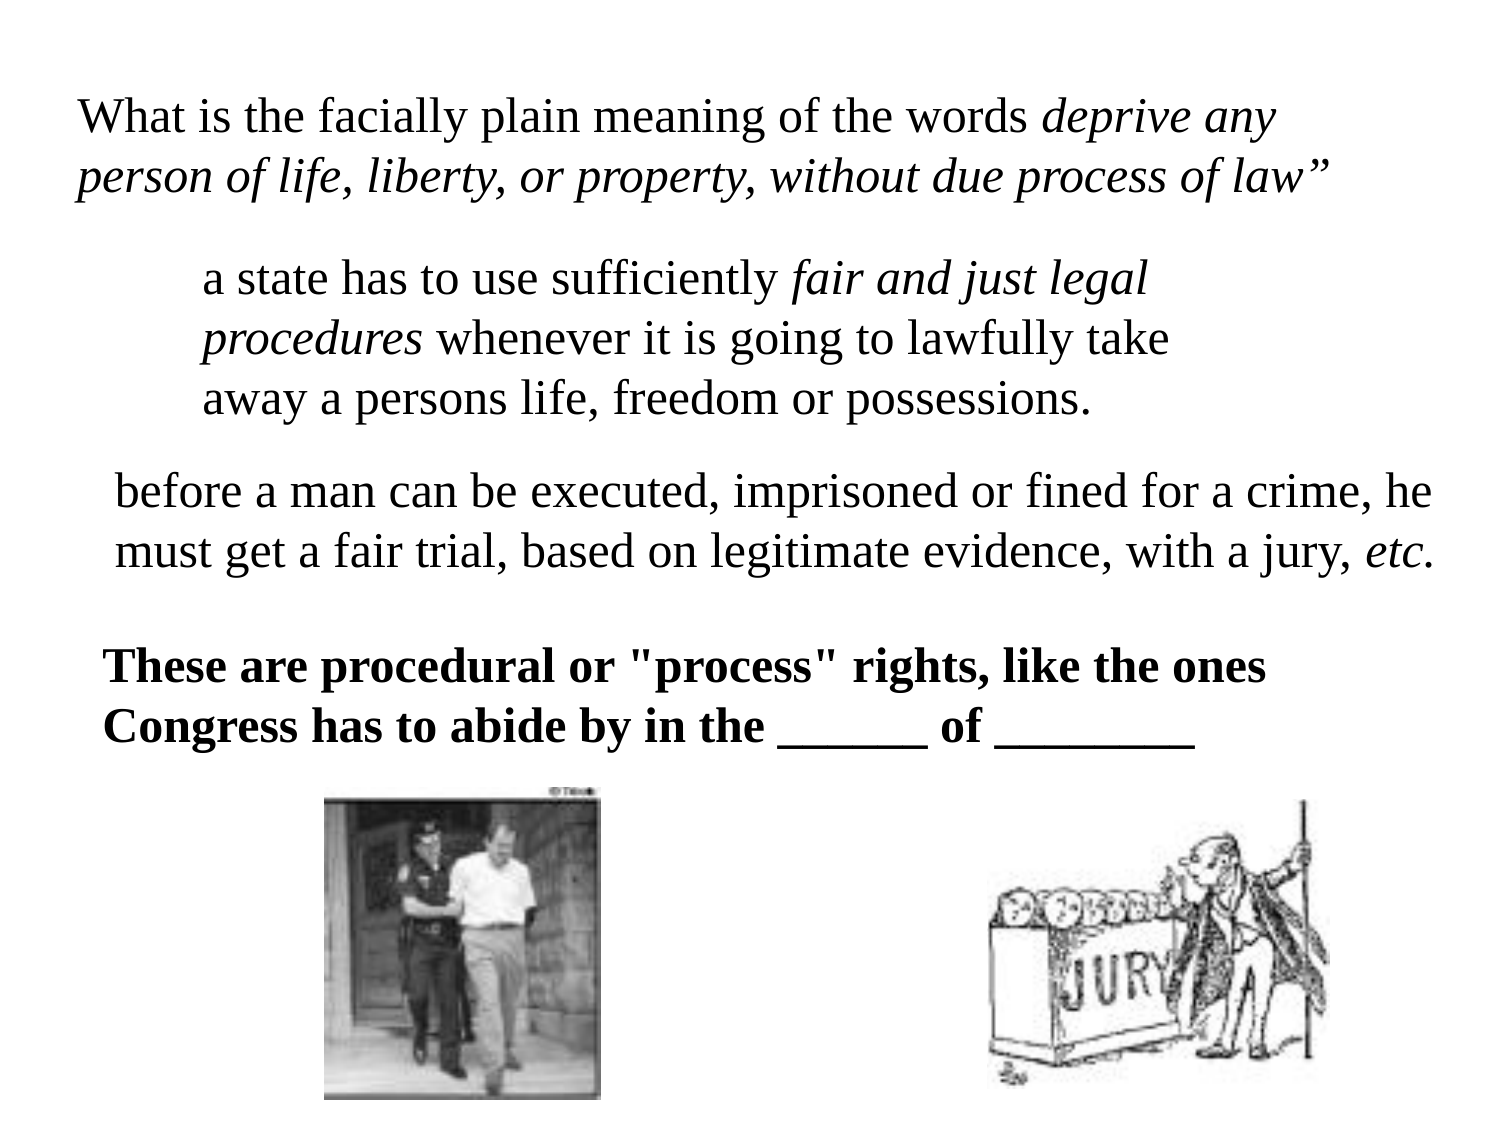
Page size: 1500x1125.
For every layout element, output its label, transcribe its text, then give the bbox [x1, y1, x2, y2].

text_box before a man can be executed, imprisoned or fined for a crime, he must get a fair trial, based on legitimate evidence, with a jury, etc. [99, 449, 1500, 585]
picture [324, 787, 602, 1100]
text_box These are procedural or "process" rights, like the ones Congress has to abide by in the ______ of ________ [87, 624, 1391, 820]
picture [987, 799, 1330, 1090]
text_box a state has to use sufficiently fair and just legal procedures whenever it is going to lawfully take away a persons life, freedom or possessions. [187, 237, 1288, 433]
text_box What is the facially plain meaning of the words deprive any person of life, liberty, or property, without due process of law” [62, 74, 1363, 270]
